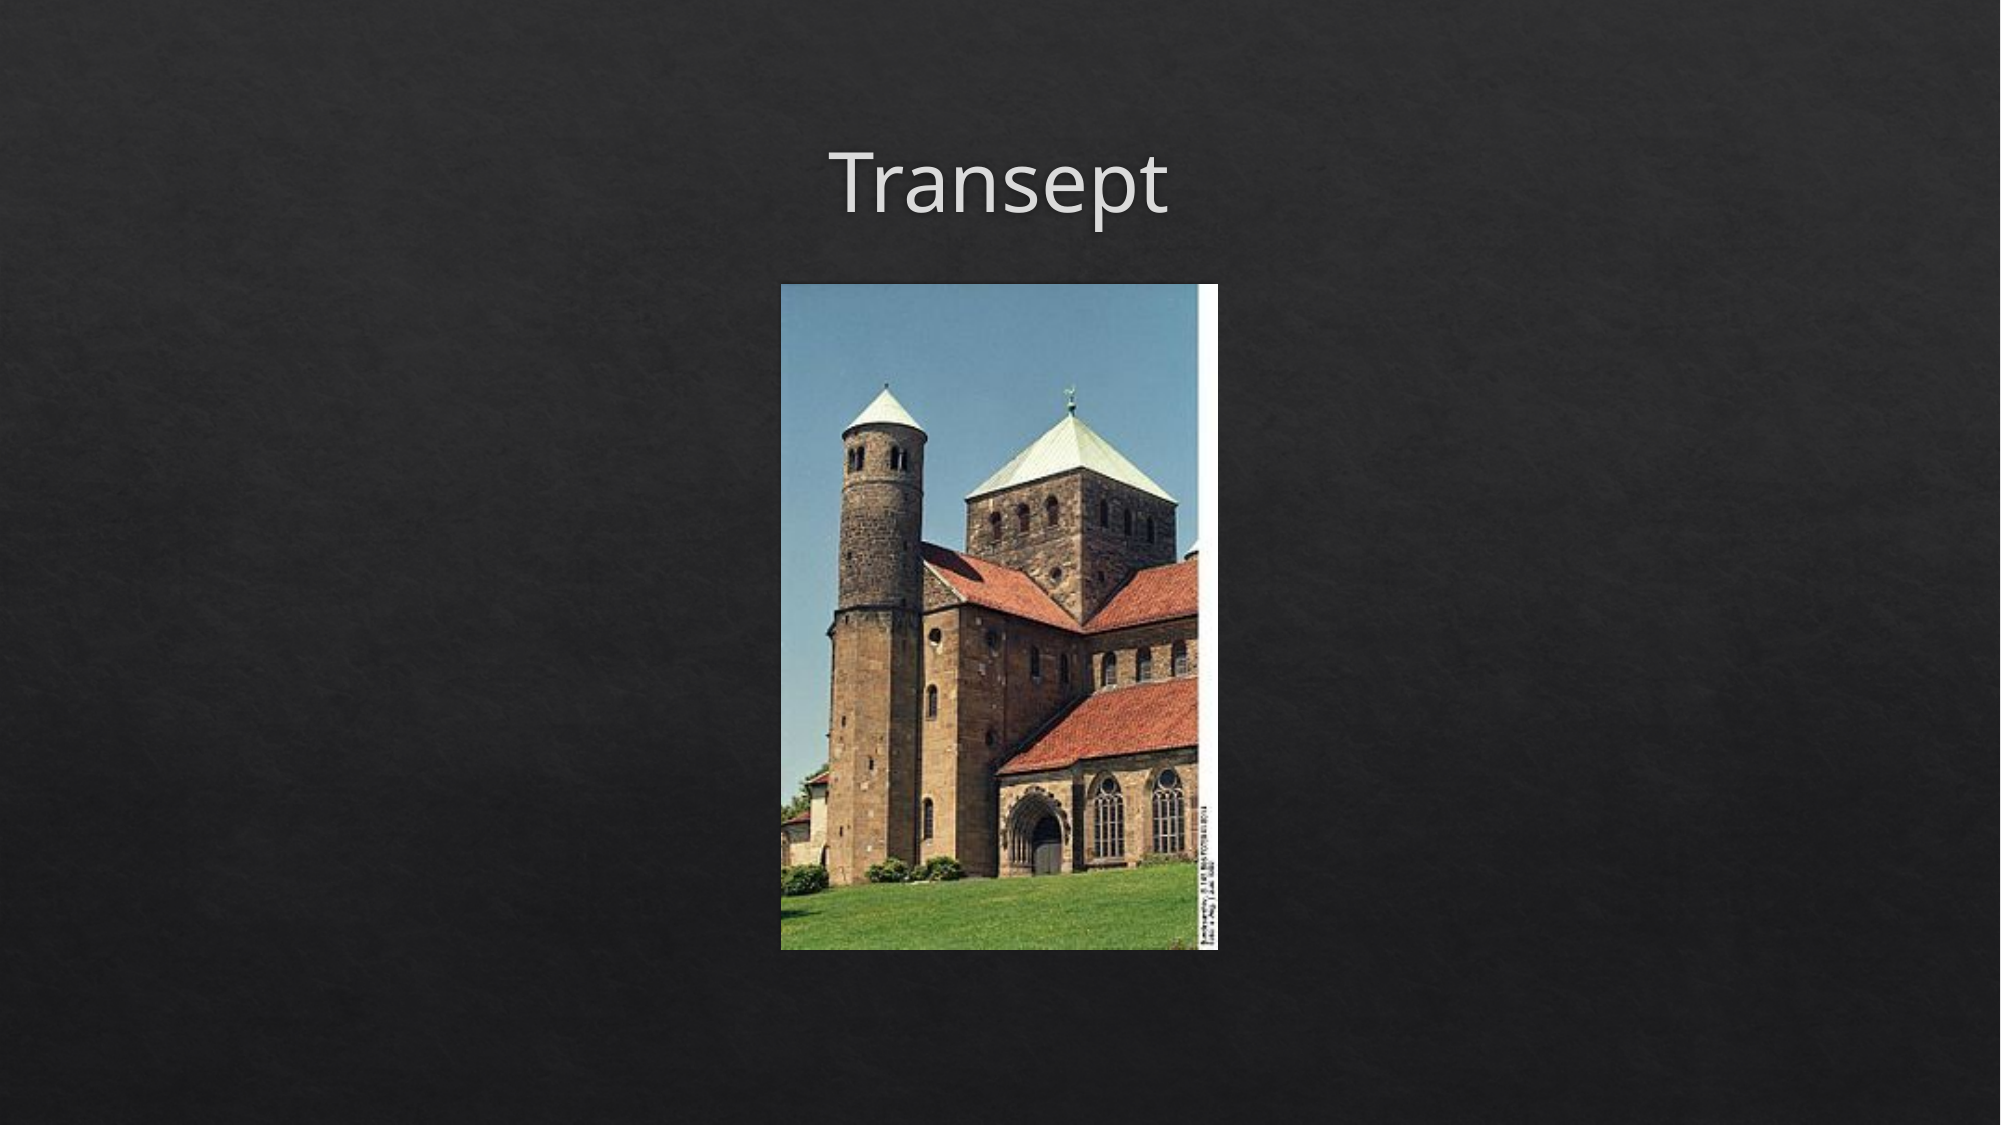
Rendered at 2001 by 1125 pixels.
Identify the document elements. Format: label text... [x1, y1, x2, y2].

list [781, 283, 1218, 951]
title Transept [149, 99, 1849, 260]
